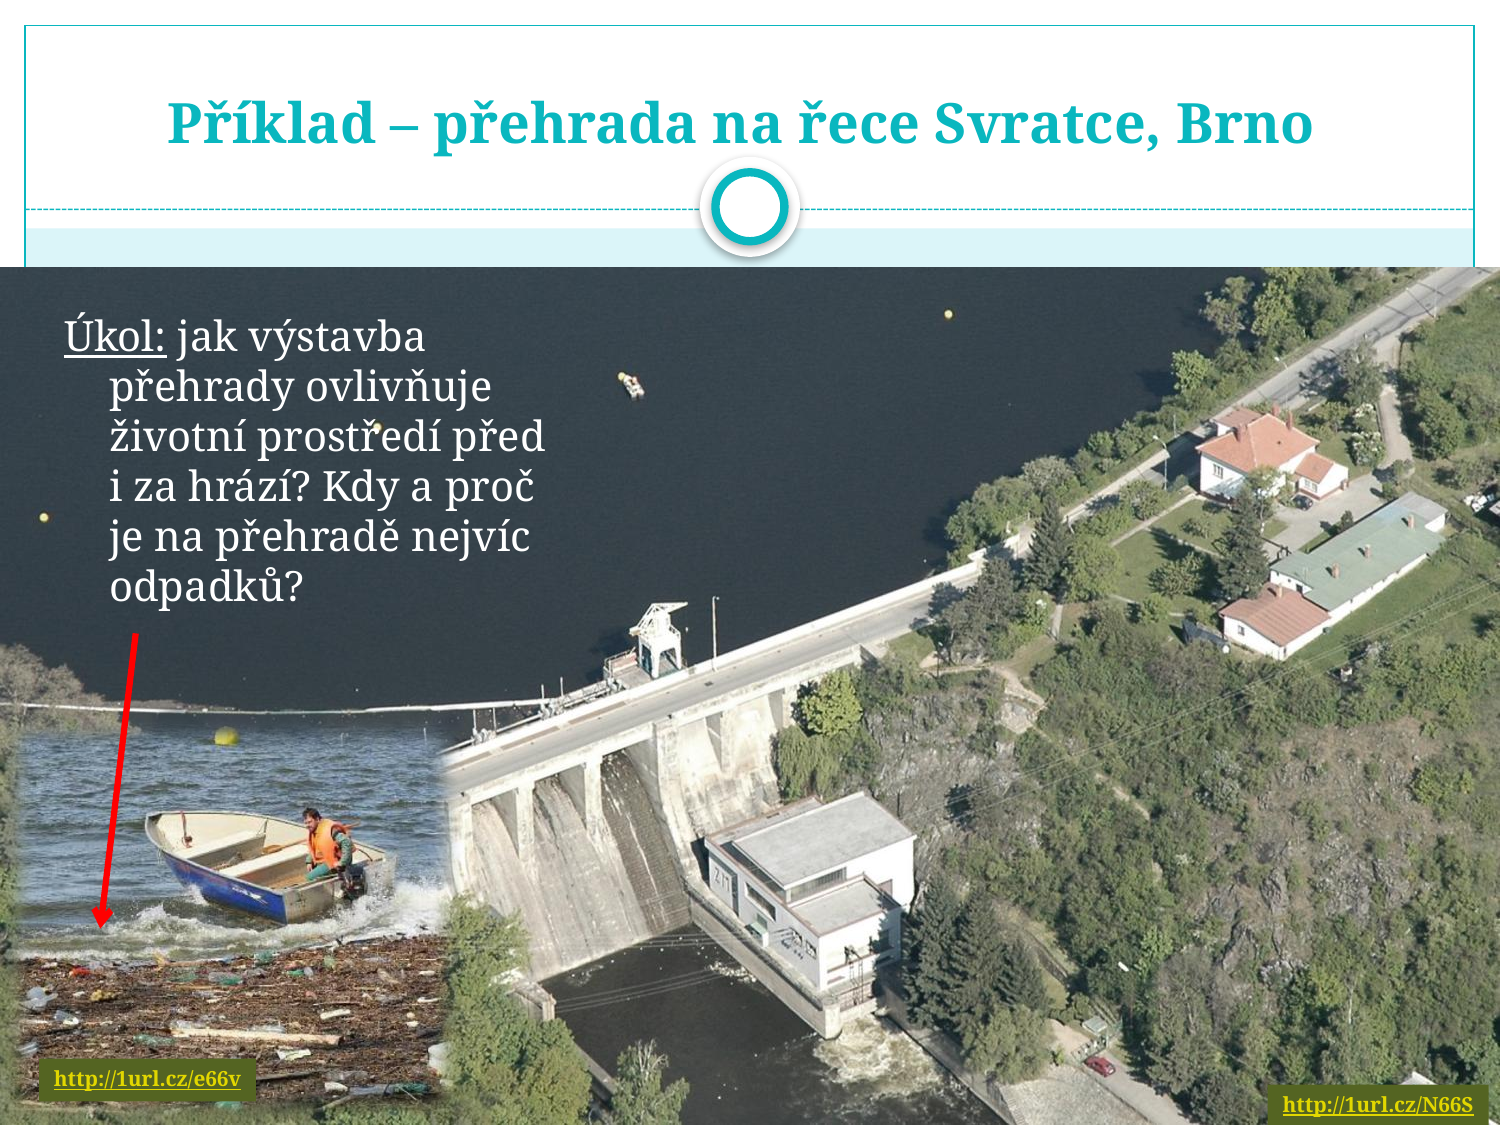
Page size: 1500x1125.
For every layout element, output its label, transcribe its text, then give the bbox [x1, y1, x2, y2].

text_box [100, 633, 136, 929]
picture [0, 266, 1500, 1125]
title Příklad – přehrada na řece Svratce, Brno [49, 37, 1450, 162]
